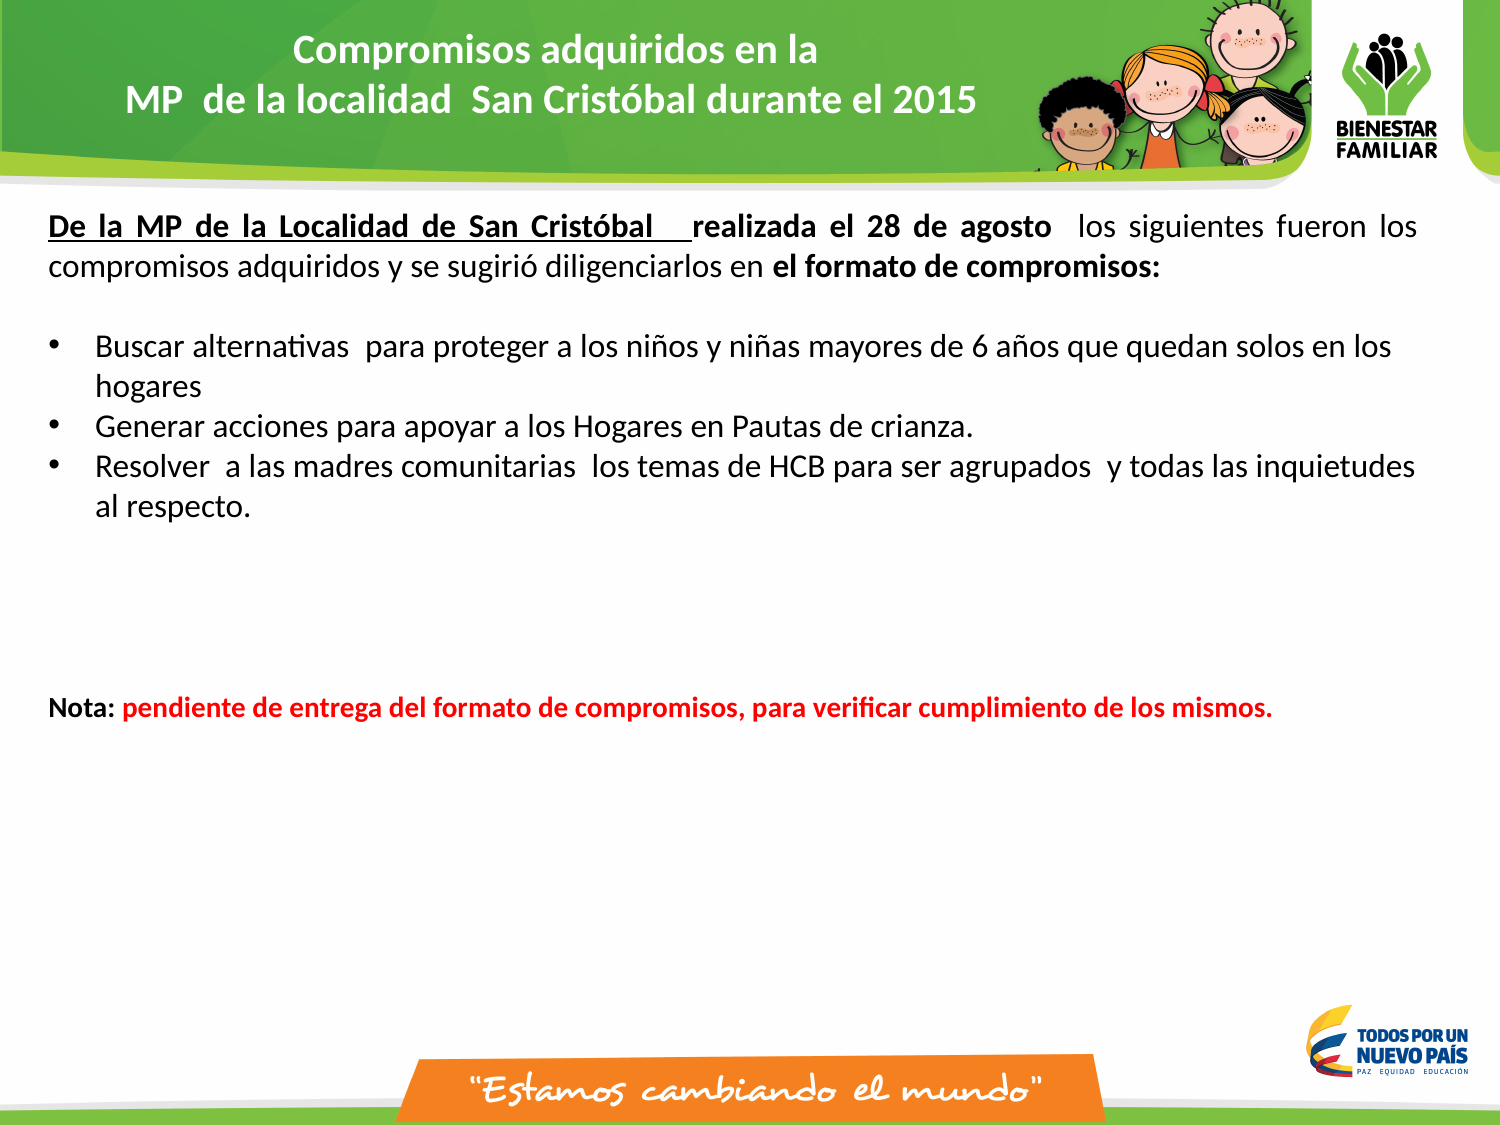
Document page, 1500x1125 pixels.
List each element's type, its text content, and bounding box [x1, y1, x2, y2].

text_box De la MP de la Localidad de San Cristóbal realizada el 28 de agosto los siguientes fueron los compromisos adquiridos y se sugirió diligenciarlos en el formato de compromisos: Buscar alternativas para proteger a los niños y niñas mayores de 6 años que quedan solos en los hogares Generar acciones para apoyar a los Hogares en Pautas de crianza. Resolver a las madres comunitarias los temas de HCB para ser agrupados y todas las inquietudes al respecto. Nota: pendiente de entrega del formato de compromisos, para verificar cumplimiento de los mismos. [33, 196, 1433, 806]
picture [0, 0, 1500, 1125]
text_box Compromisos adquiridos en la MP de la localidad San Cristóbal durante el 2015 [0, 14, 1122, 130]
